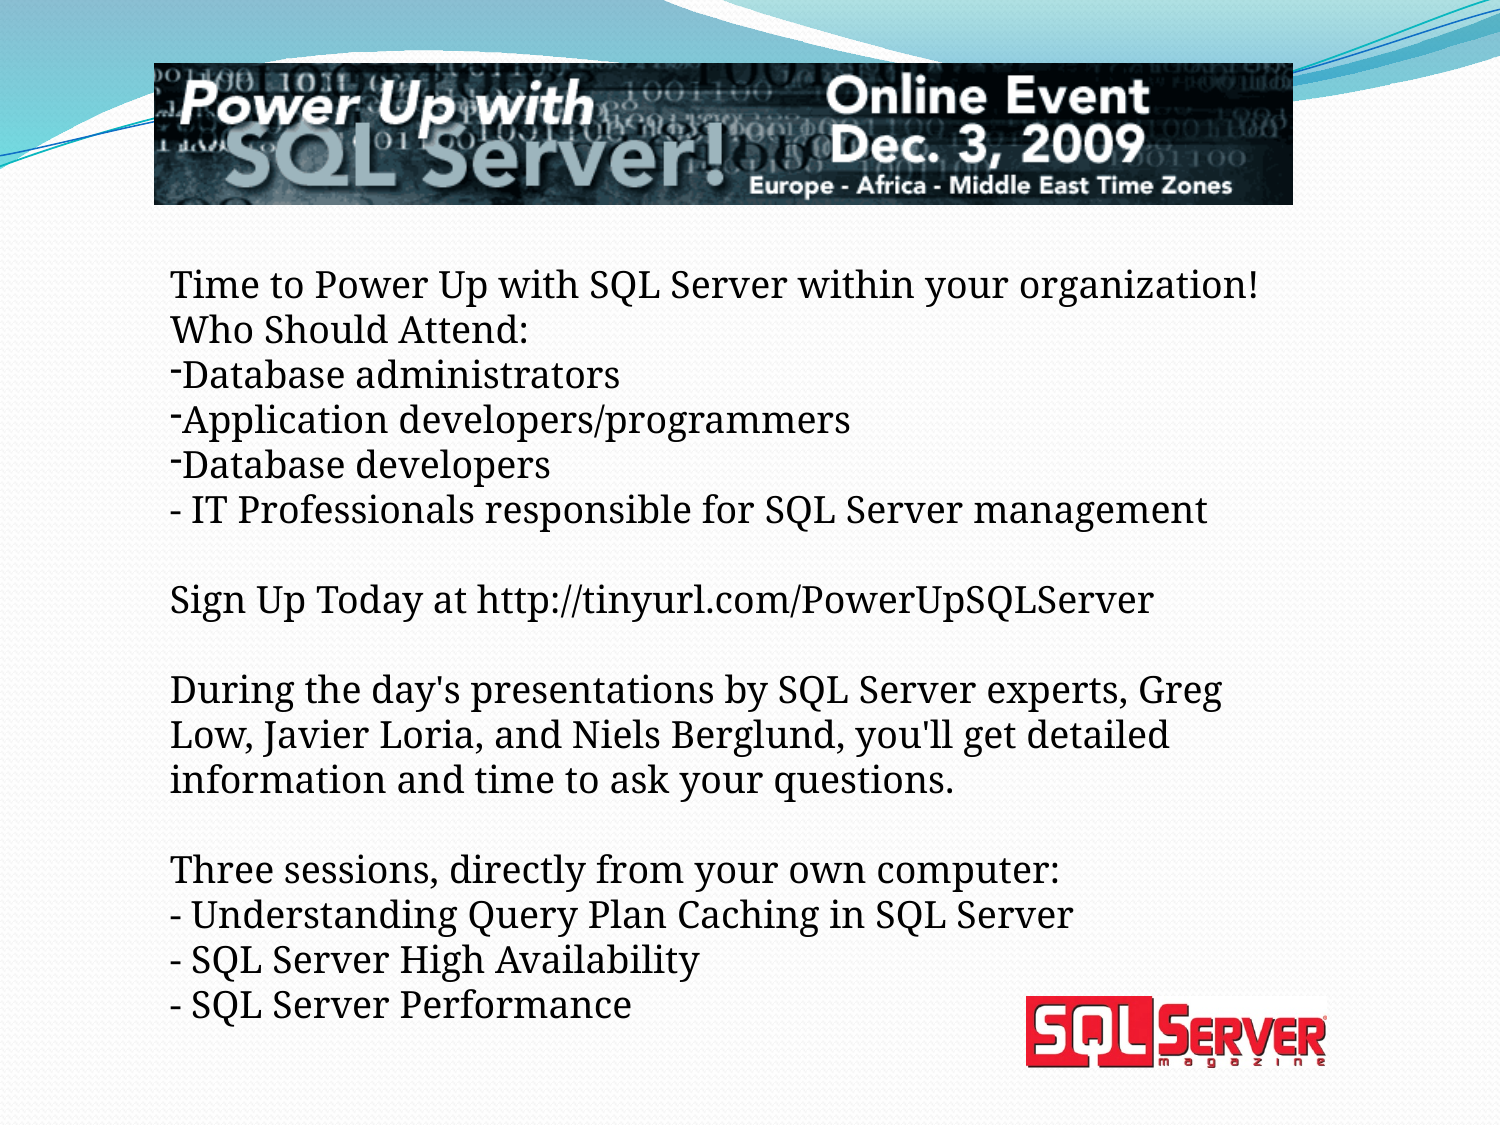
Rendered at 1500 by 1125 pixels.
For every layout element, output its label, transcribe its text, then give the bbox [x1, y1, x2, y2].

picture [154, 63, 1293, 205]
text_box Time to Power Up with SQL Server within your organization! Who Should Attend: Database administrators Application developers/programmers Database developers - IT Professionals responsible for SQL Server management Sign Up Today at http://tinyurl.com/PowerUpSQLServer During the day's presentations by SQL Server experts, Greg Low, Javier Loria, and Niels Berglund, you'll get detailed information and time to ask your questions. Three sessions, directly from your own computer: - Understanding Query Plan Caching in SQL Server - SQL Server High Availability - SQL Server Performance [154, 253, 1329, 1079]
picture [1026, 996, 1328, 1068]
